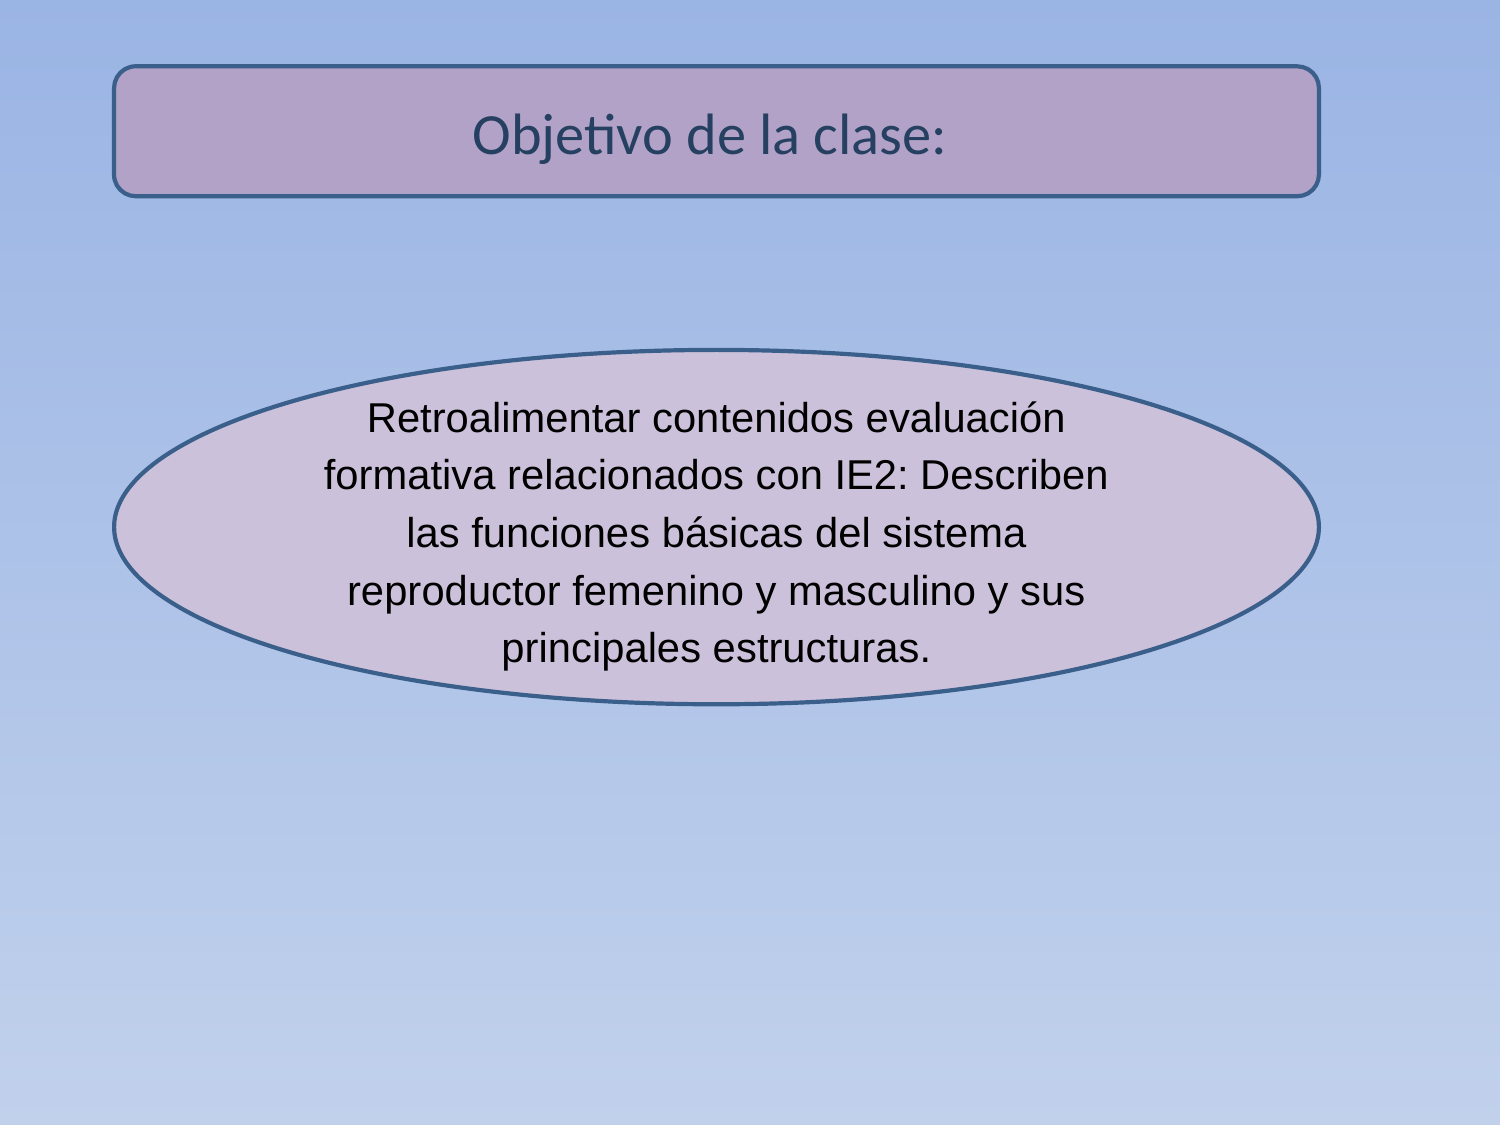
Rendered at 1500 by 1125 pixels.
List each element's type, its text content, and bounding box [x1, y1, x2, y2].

text_box Retroalimentar contenidos evaluación formativa relacionados con IE2: Describen las funciones básicas del sistema reproductor femenino y masculino y sus principales estructuras. [112, 347, 1322, 707]
text_box Objetivo de la clase: [111, 64, 1322, 199]
